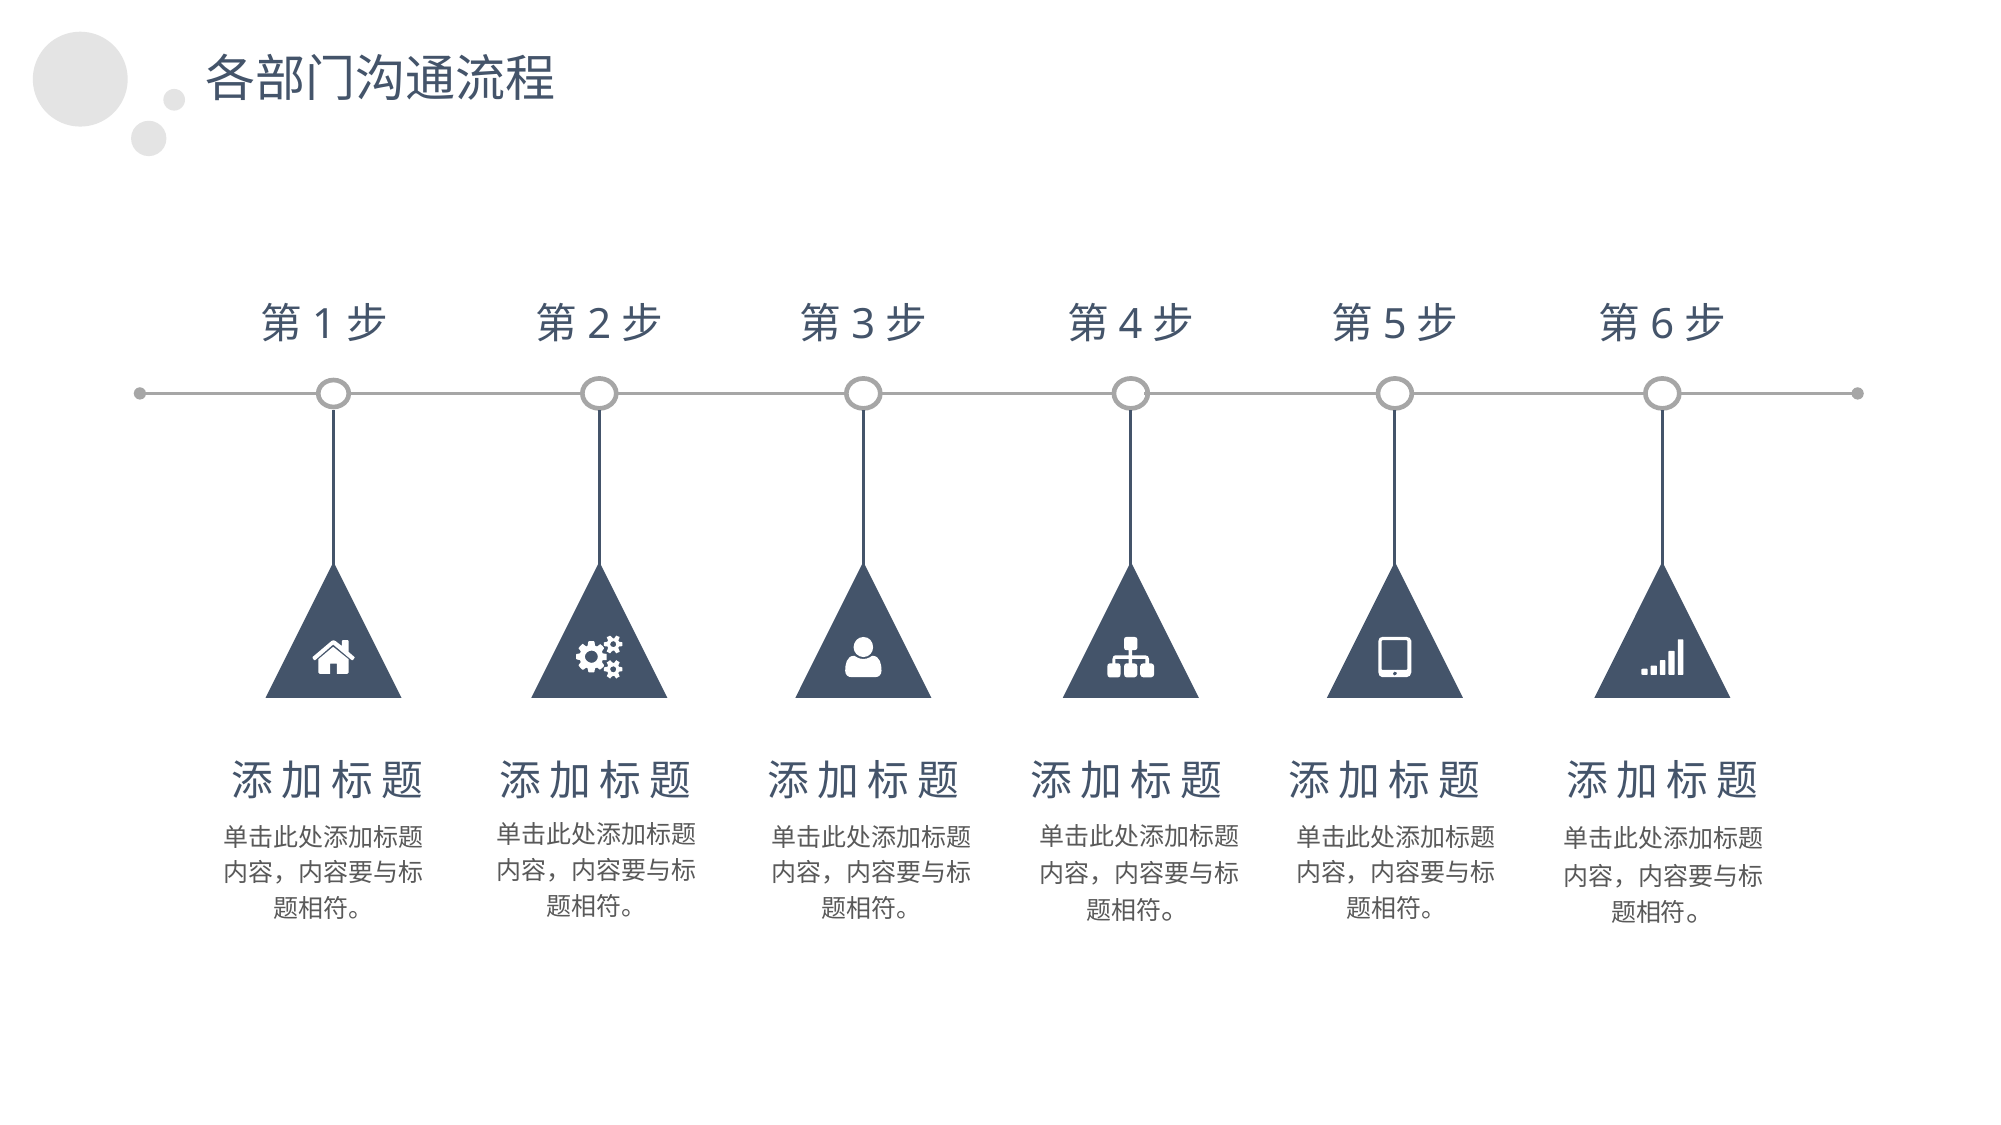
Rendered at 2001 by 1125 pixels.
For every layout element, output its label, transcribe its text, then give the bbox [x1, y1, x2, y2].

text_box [1270, 746, 1537, 932]
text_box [234, 289, 1753, 386]
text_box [475, 746, 745, 930]
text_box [265, 410, 1731, 698]
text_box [1537, 746, 1852, 936]
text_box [205, 746, 471, 932]
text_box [745, 746, 1013, 932]
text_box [139, 378, 1858, 409]
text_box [1013, 746, 1317, 934]
text_box 各部门沟通流程 [190, 38, 571, 114]
